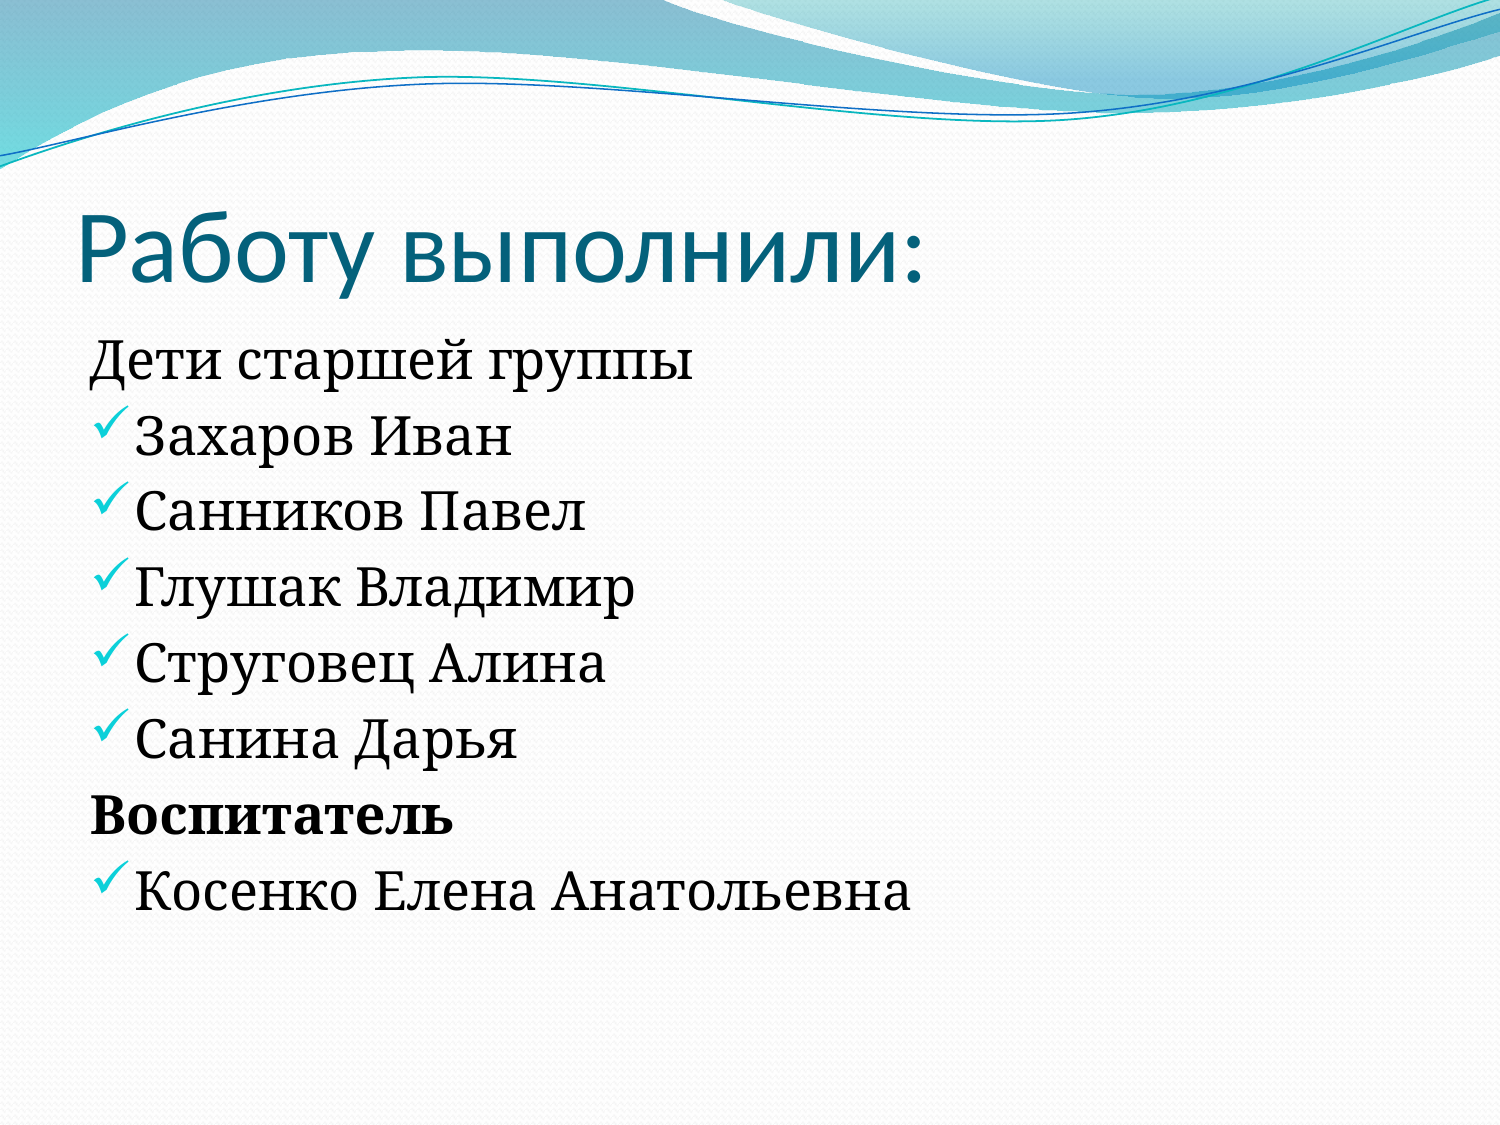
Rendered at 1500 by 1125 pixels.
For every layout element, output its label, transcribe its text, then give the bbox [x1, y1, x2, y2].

title Работу выполнили: [75, 115, 1425, 303]
list Дети старшей группы Захаров Иван Санников Павел Глушак Владимир Струговец Алина Санина Дарья Воспитатель Косенко Елена Анатольевна [75, 317, 1425, 1038]
